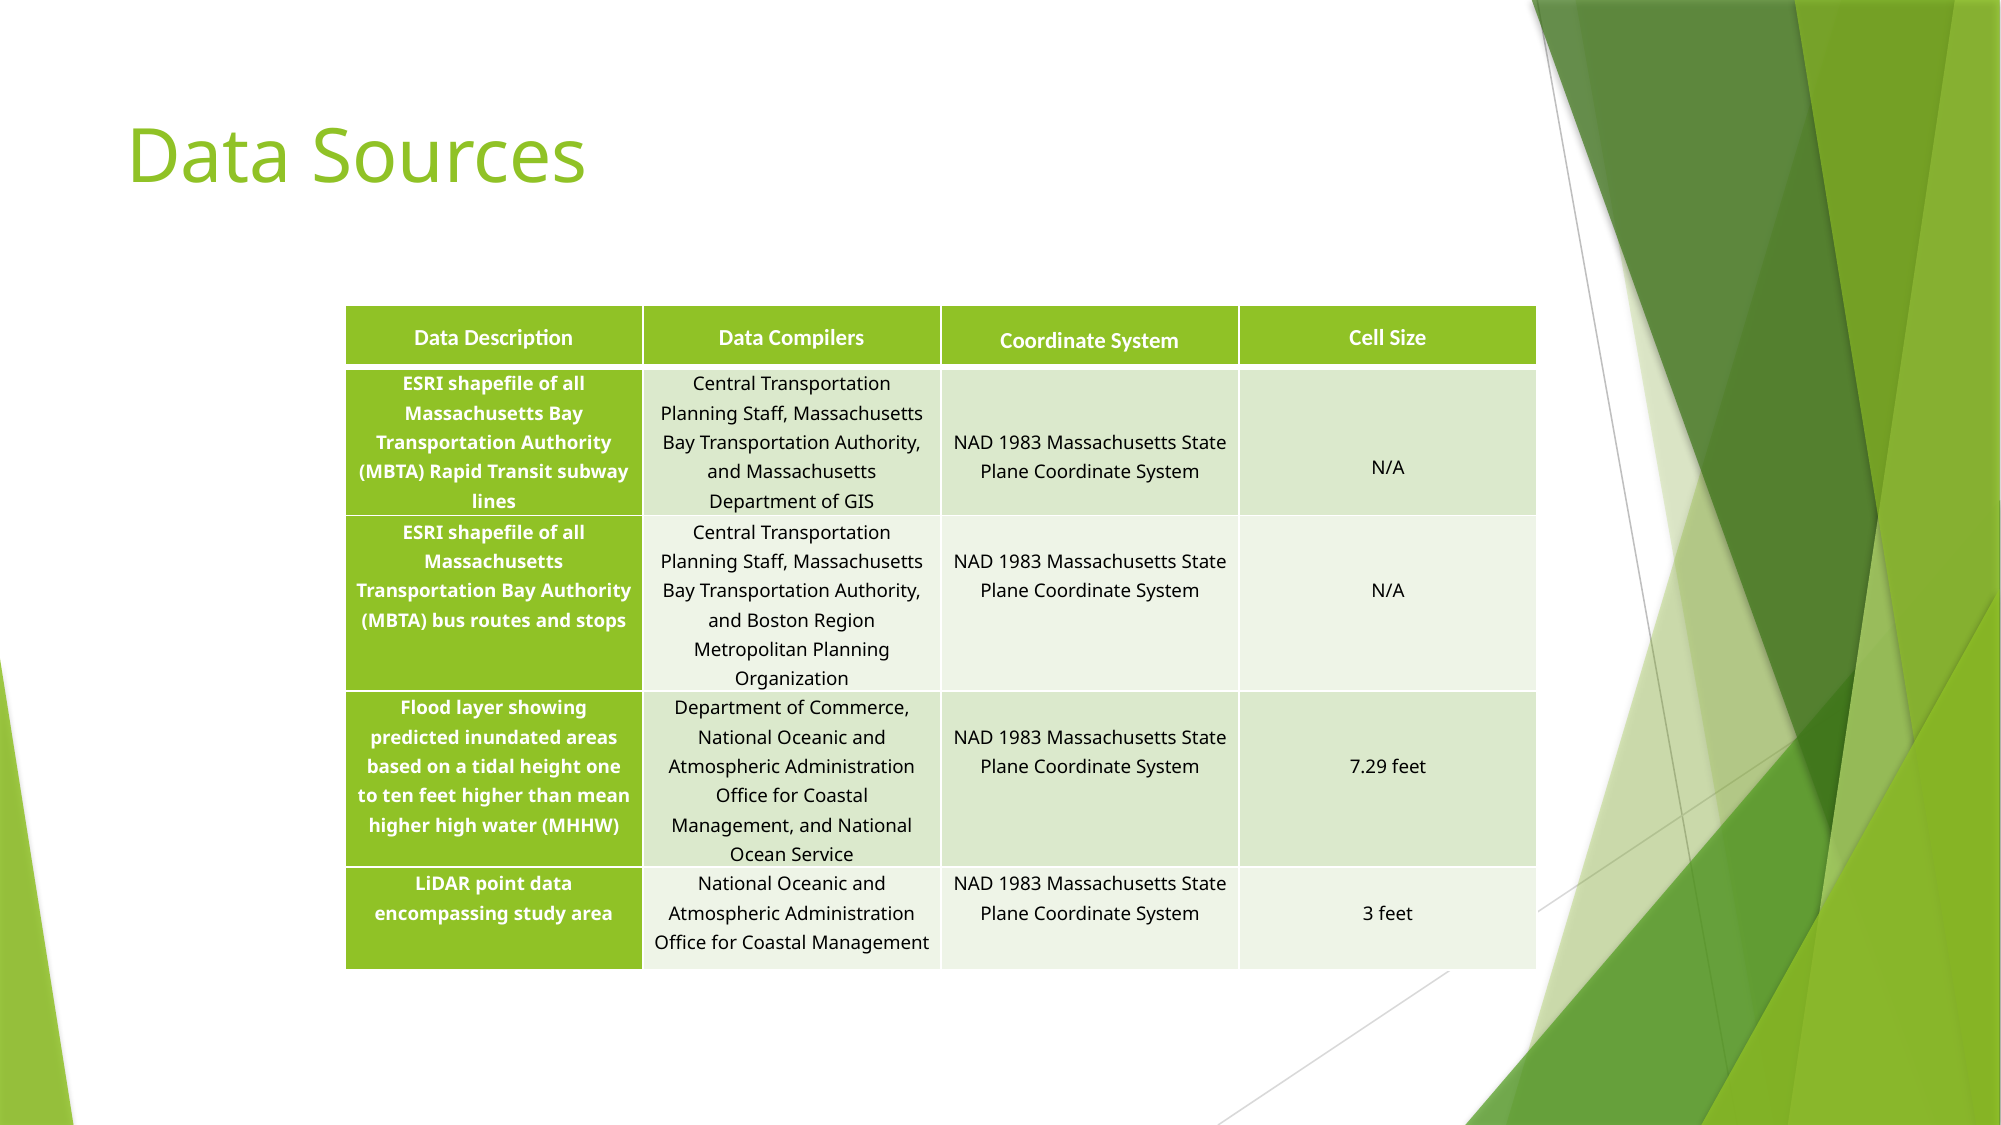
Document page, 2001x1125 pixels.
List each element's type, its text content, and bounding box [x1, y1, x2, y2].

title Data Sources [111, 99, 1522, 317]
table_cell Flood layer showing predicted inundated areas based on a tidal height one to ten feet higher than mean higher high water (MHHW) [346, 692, 642, 866]
table_cell LiDAR point data encompassing study area [346, 868, 642, 969]
table_cell 3 feet [1240, 868, 1536, 969]
table_cell N/A [1240, 516, 1536, 690]
table_cell Department of Commerce, National Oceanic and Atmospheric Administration Office for Coastal Management, and National Ocean Service [644, 692, 940, 866]
table_cell National Oceanic and Atmospheric Administration Office for Coastal Management [644, 868, 940, 969]
table_header Cell Size [1240, 306, 1536, 364]
table_cell Central Transportation Planning Staff, Massachusetts Bay Transportation Authority, and Massachusetts Department of GIS [644, 370, 940, 515]
table_cell N/A [1240, 370, 1536, 515]
table_cell NAD 1983 Massachusetts State Plane Coordinate System [942, 868, 1238, 969]
table_cell NAD 1983 Massachusetts State Plane Coordinate System [942, 370, 1238, 515]
table_cell NAD 1983 Massachusetts State Plane Coordinate System [942, 516, 1238, 690]
table_header Coordinate System [942, 306, 1238, 364]
table_header Data Description [346, 306, 642, 364]
table_cell NAD 1983 Massachusetts State Plane Coordinate System [942, 692, 1238, 866]
table_cell Central Transportation Planning Staff, Massachusetts Bay Transportation Authority, and Boston Region Metropolitan Planning Organization [644, 516, 940, 690]
table_cell ESRI shapefile of all Massachusetts Transportation Bay Authority (MBTA) bus routes and stops [346, 516, 642, 690]
table_cell 7.29 feet [1240, 692, 1536, 866]
table_cell ESRI shapefile of all Massachusetts Bay Transportation Authority (MBTA) Rapid Transit subway lines [346, 370, 642, 515]
table_header Data Compilers [644, 306, 940, 364]
